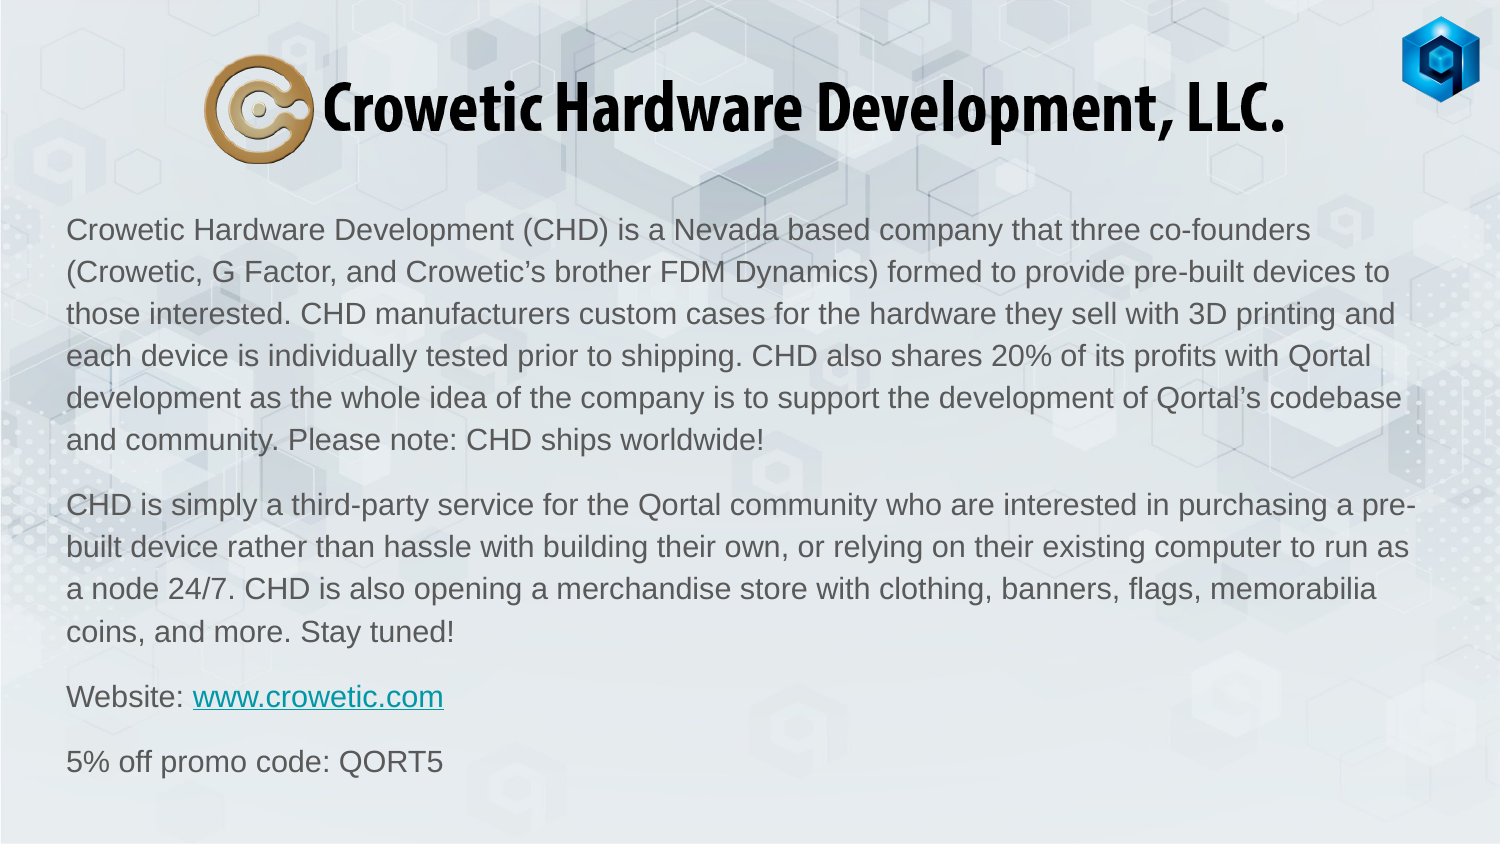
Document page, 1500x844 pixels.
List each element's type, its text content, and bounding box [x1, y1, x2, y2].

picture [0, 0, 1500, 844]
list Crowetic Hardware Development (CHD) is a Nevada based company that three co-founders (Crowetic, G Factor, and Crowetic’s brother FDM Dynamics) formed to provide pre-built devices to those interested. CHD manufacturers custom cases for the hardware they sell with 3D printing and each device is individually tested prior to shipping. CHD also shares 20% of its profits with Qortal development as the whole idea of the company is to support the development of Qortal’s codebase and community. Please note: CHD ships worldwide! CHD is simply a third-party service for the Qortal community who are interested in purchasing a pre-built device rather than hassle with building their own, or relying on their existing computer to run as a node 24/7. CHD is also opening a merchandise store with clothing, banners, flags, memorabilia coins, and more. Stay tuned! Website: www.crowetic.com 5% off promo code: QORT5 [51, 189, 1449, 795]
